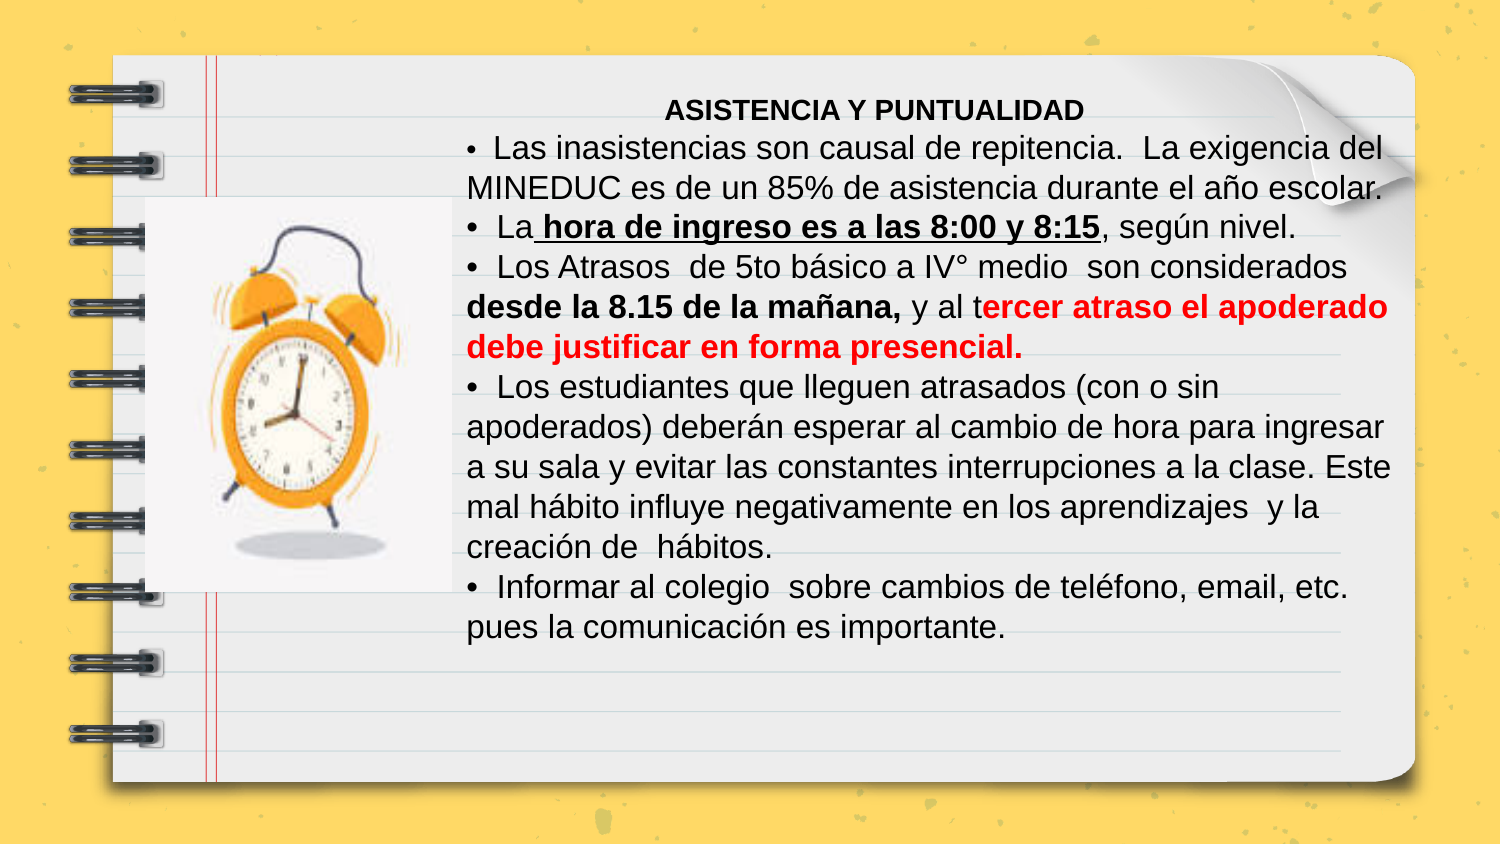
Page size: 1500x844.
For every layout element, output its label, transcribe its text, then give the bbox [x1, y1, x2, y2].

picture [63, 22, 1437, 822]
text_box ASISTENCIA Y PUNTUALIDAD • Las inasistencias son causal de repitencia. La exigencia del MINEDUC es de un 85% de asistencia durante el año escolar. • La hora de ingreso es a las 8:00 y 8:15, según nivel. • Los Atrasos de 5to básico a IV° medio son considerados desde la 8.15 de la mañana, y al tercer atraso el apoderado debe justificar en forma presencial. • Los estudiantes que lleguen atrasados (con o sin apoderados) deberán esperar al cambio de hora para ingresar a su sala y evitar las constantes interrupciones a la clase. Este mal hábito influye negativamente en los aprendizajes y la creación de hábitos. • Informar al colegio sobre cambios de teléfono, email, etc. pues la comunicación es importante. [451, 75, 1416, 660]
